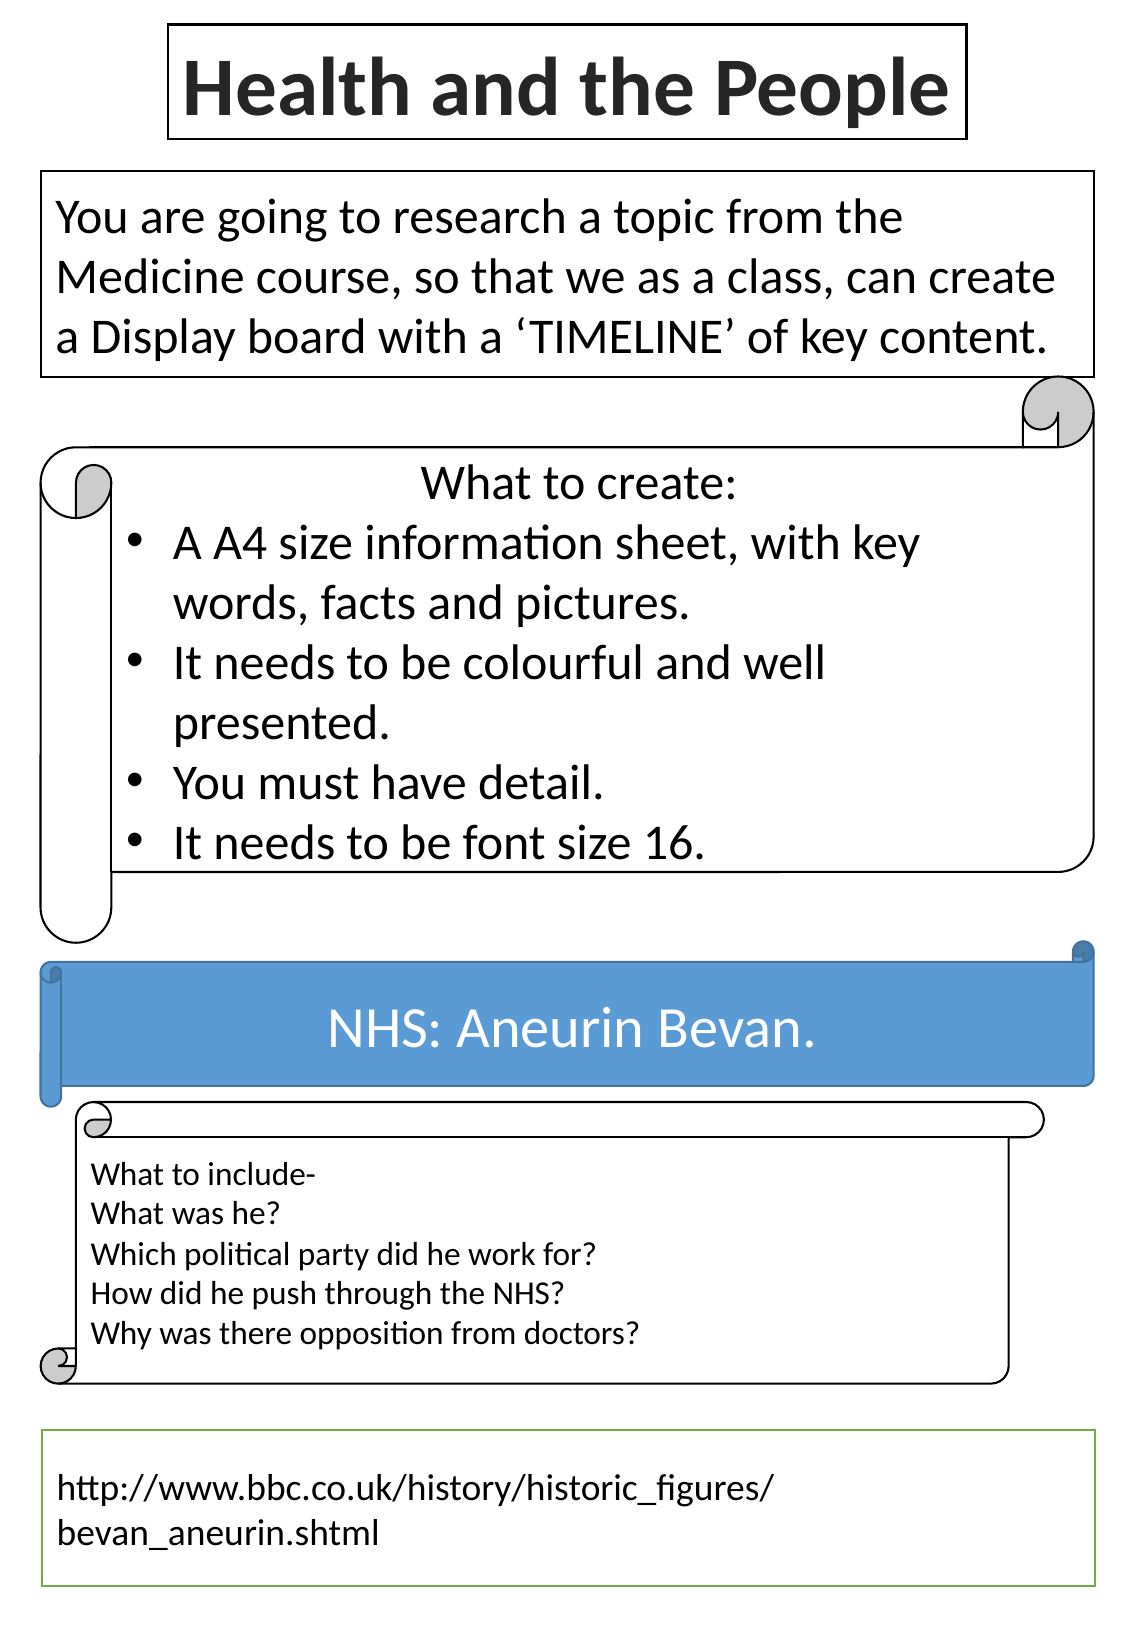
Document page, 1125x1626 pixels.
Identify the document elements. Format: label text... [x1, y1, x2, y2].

text_box http://www.bbc.co.uk/history/historic_figures/bevan_aneurin.shtml [41, 1429, 1096, 1587]
text_box Health and the People [167, 23, 968, 140]
text_box You are going to research a topic from the Medicine course, so that we as a class, can create a Display board with a ‘TIMELINE’ of key content. [40, 170, 1095, 378]
text_box NHS: Aneurin Bevan. [39, 940, 1095, 1108]
text_box What to include- What was he? Which political party did he work for? How did he push through the NHS? Why was there opposition from doctors? [39, 1100, 1045, 1385]
text_box What to create: A A4 size information sheet, with key words, facts and pictures. It needs to be colourful and well presented. You must have detail. It needs to be font size 16. [39, 375, 1095, 944]
